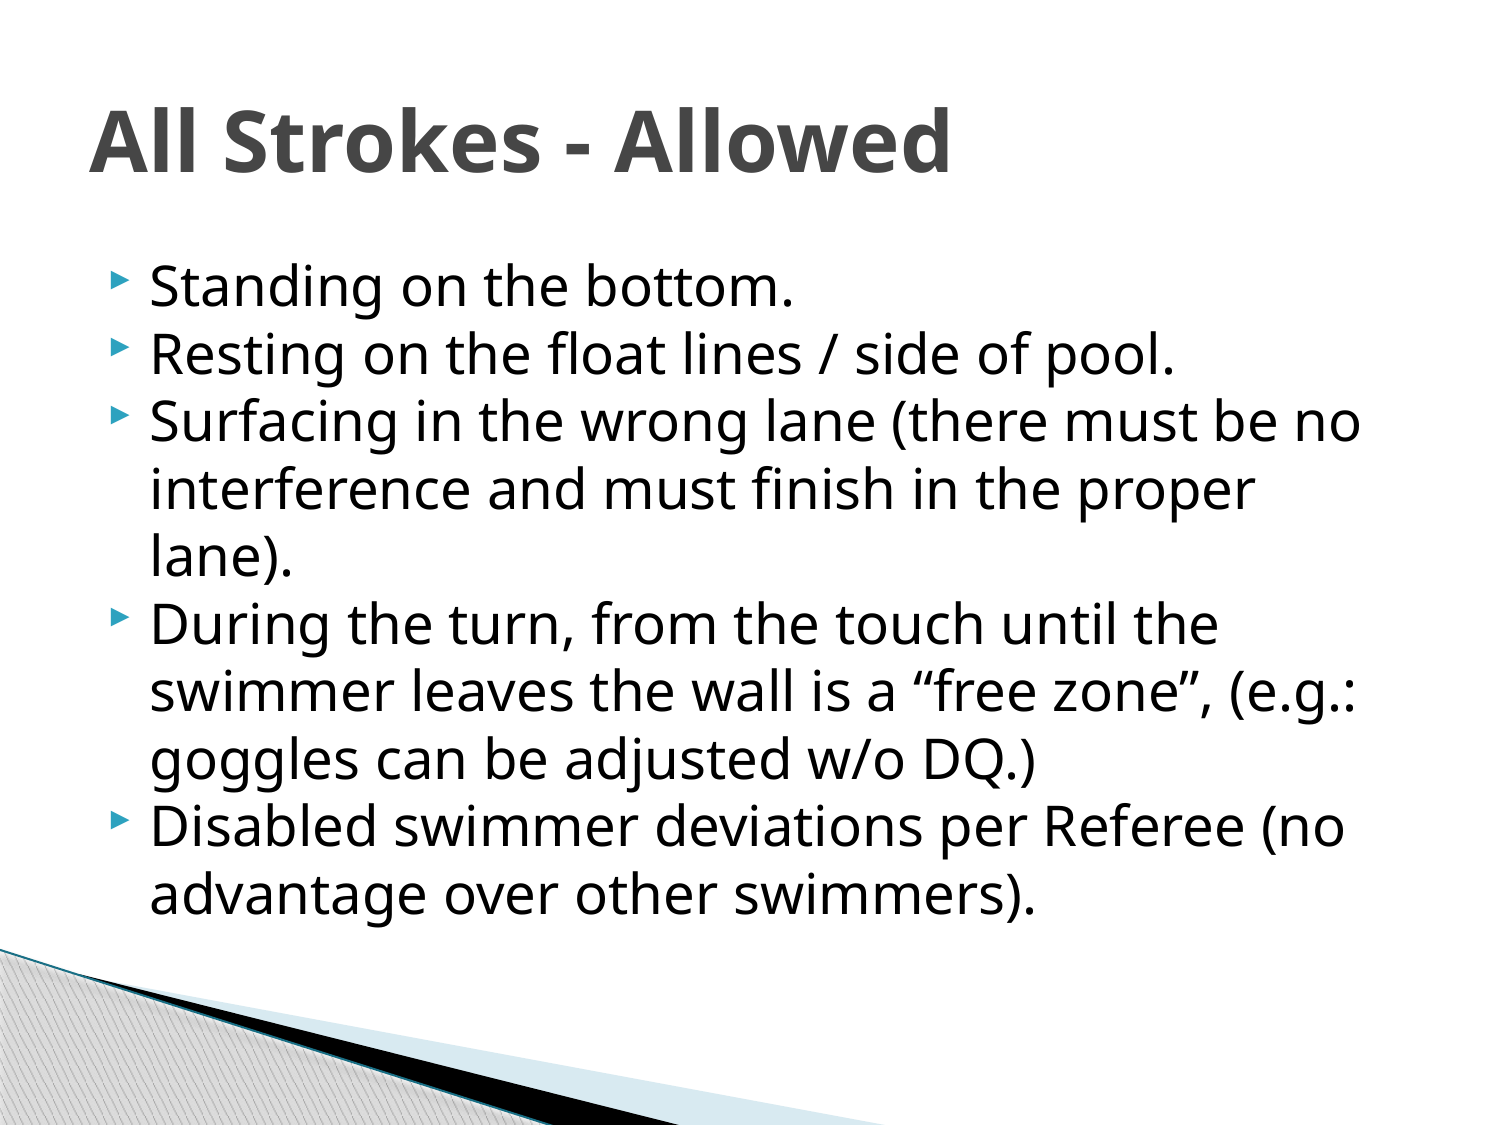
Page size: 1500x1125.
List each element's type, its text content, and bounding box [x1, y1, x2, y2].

title All Strokes - Allowed [75, 45, 1425, 233]
list Standing on the bottom. Resting on the float lines / side of pool. Surfacing in the wrong lane (there must be no interference and must finish in the proper lane). During the turn, from the touch until the swimmer leaves the wall is a “free zone”, (e.g.: goggles can be adjusted w/o DQ.) Disabled swimmer deviations per Referee (no advantage over other swimmers). [75, 243, 1425, 986]
